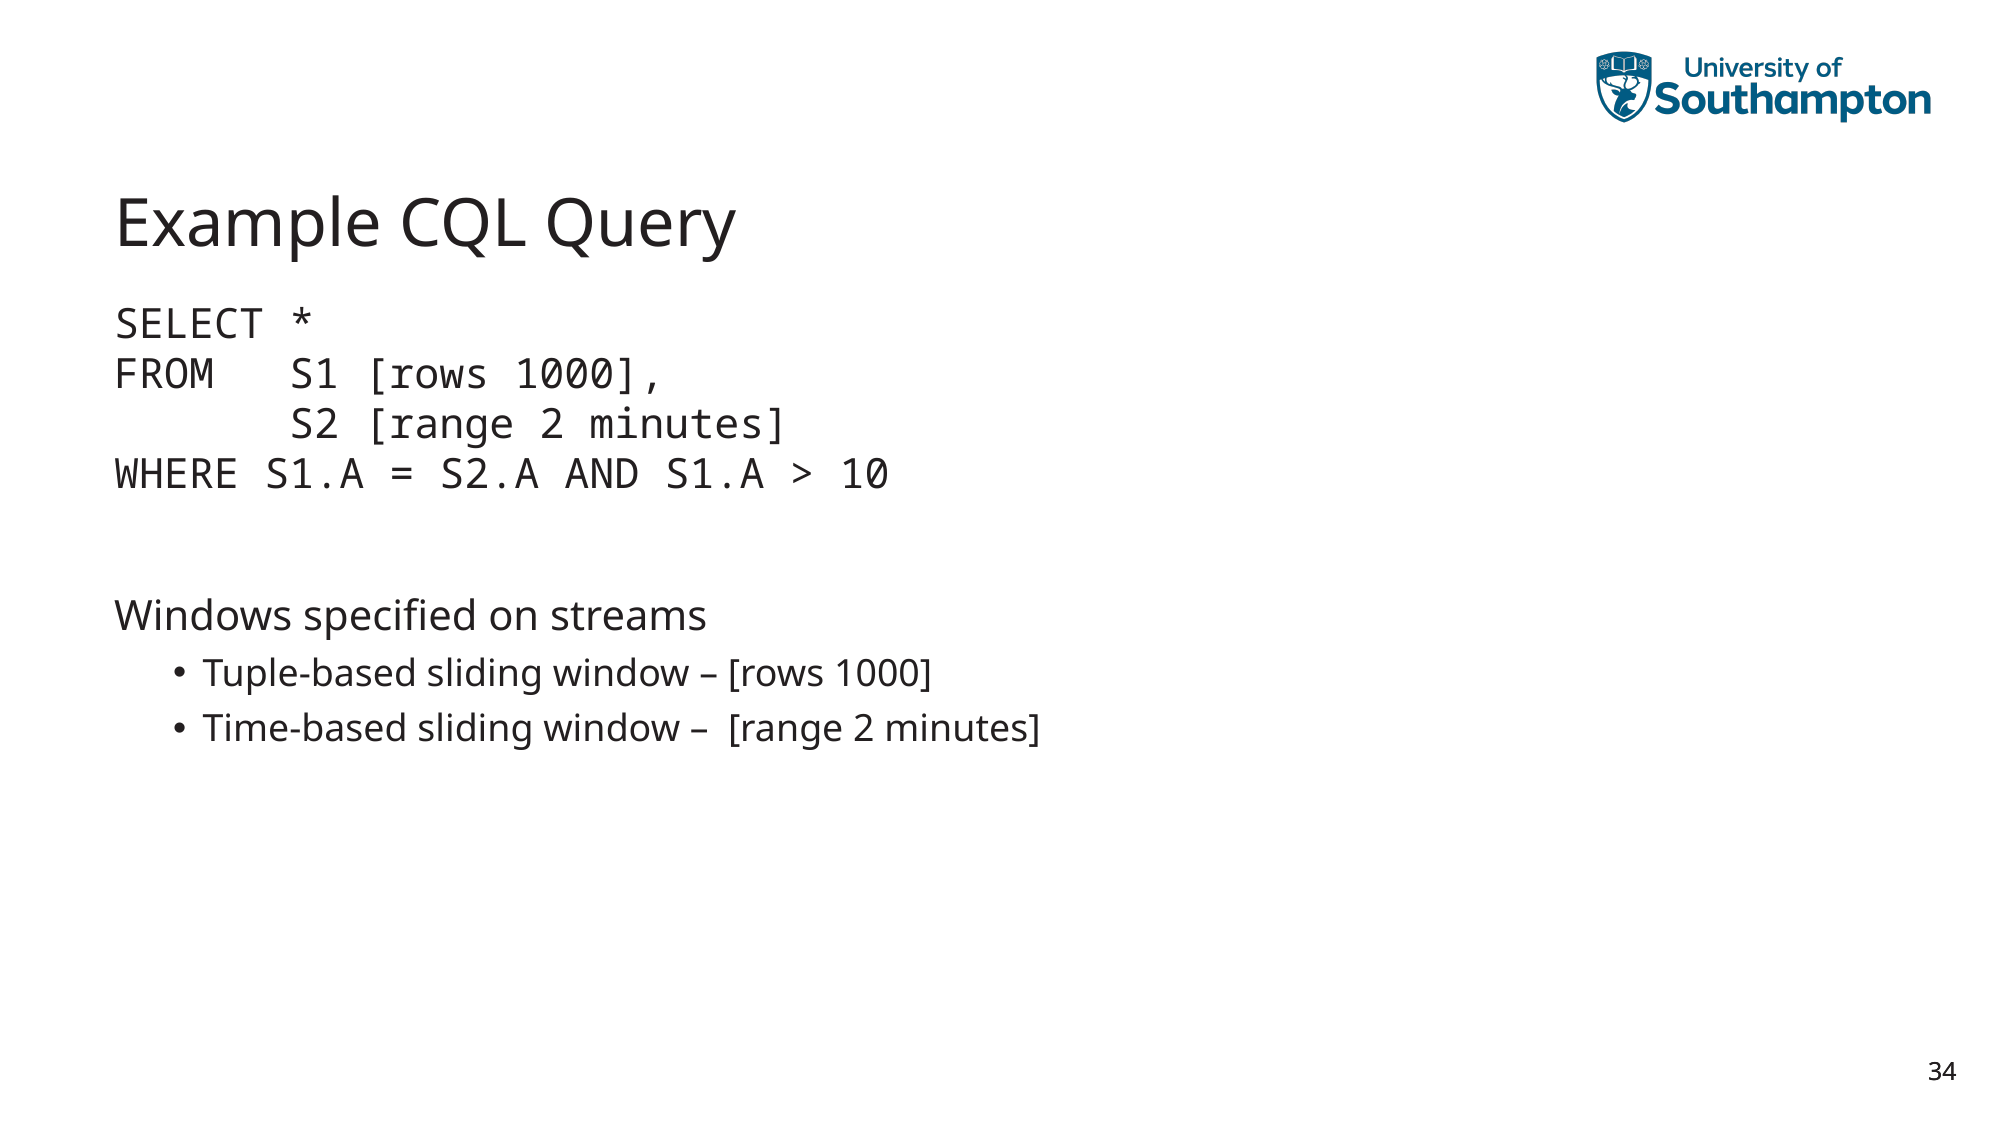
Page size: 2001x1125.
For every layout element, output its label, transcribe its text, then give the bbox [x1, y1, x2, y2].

picture [1808, 97, 1815, 113]
picture [1600, 80, 1617, 111]
picture [1689, 97, 1698, 108]
picture [1626, 76, 1636, 88]
picture [1782, 97, 1791, 108]
picture [1607, 76, 1624, 88]
list SELECT * FROM S1 [rows 1000], S2 [range 2 minutes] WHERE S1.A = S2.A AND S1.A > 10 Windows specified on streams Tuple-based sliding window – [rows 1000] Time-based sliding window – [range 2 minutes] [102, 290, 1898, 1024]
picture [1823, 97, 1830, 113]
picture [1626, 78, 1648, 111]
picture [1847, 97, 1857, 108]
picture [1758, 97, 1766, 113]
picture [1730, 97, 1736, 113]
picture [1890, 97, 1900, 108]
slide_number 34 [1897, 1046, 1969, 1094]
picture [1527, 0, 2000, 220]
title Example CQL Query [102, 113, 1898, 268]
